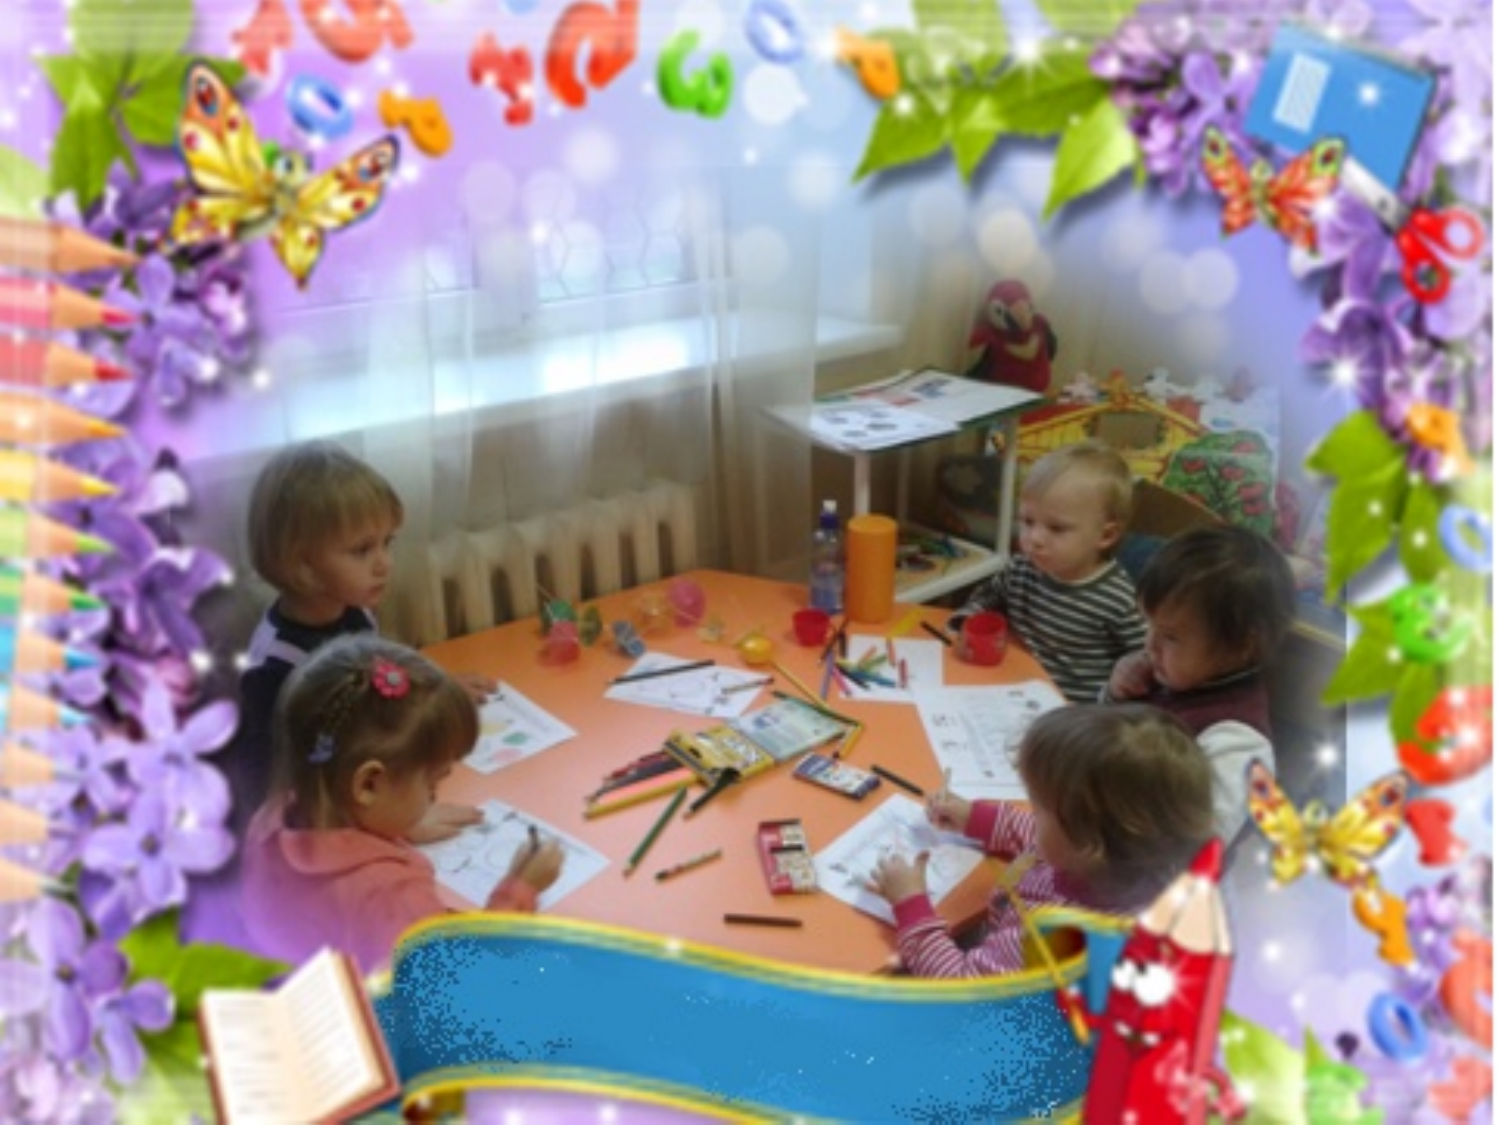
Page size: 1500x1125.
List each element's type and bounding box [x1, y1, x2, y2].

list [0, 0, 1500, 1125]
